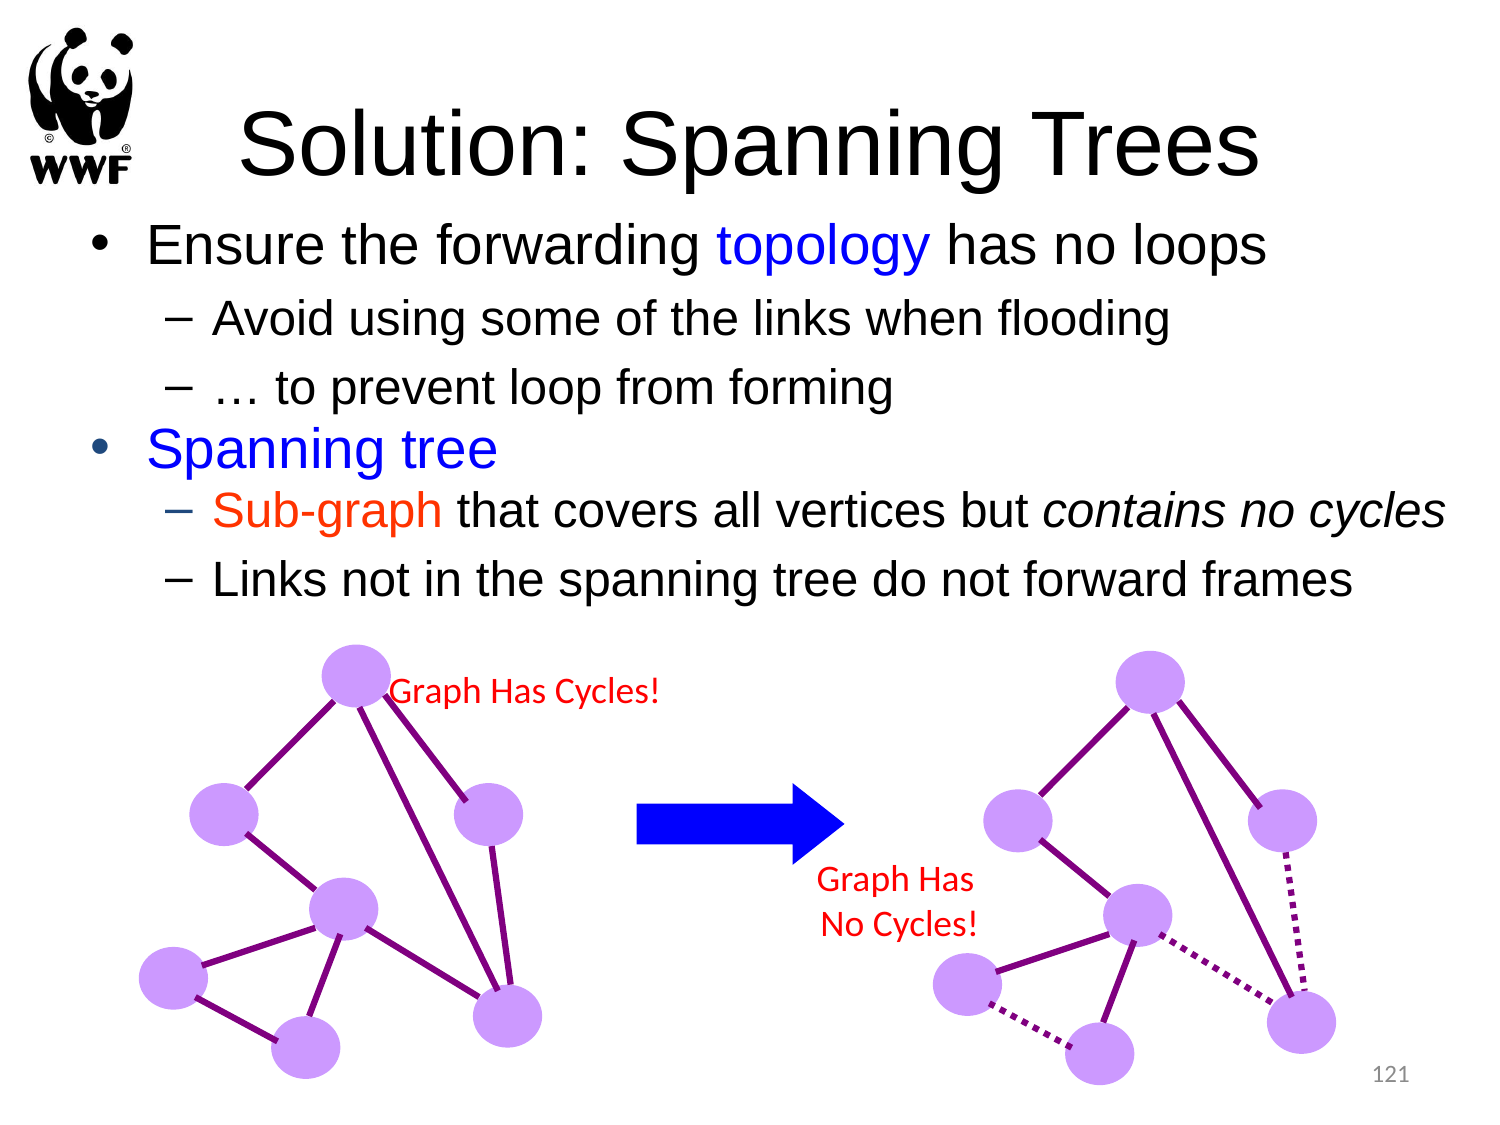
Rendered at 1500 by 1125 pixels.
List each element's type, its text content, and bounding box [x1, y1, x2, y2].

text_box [932, 650, 1337, 1086]
text_box Graph Has Cycles! [546, 658, 688, 719]
list Ensure the forwarding topology has no loops Avoid using some of the links when flooding … to prevent loop from forming Spanning tree Sub-graph that covers all vertices but contains no cycles Links not in the spanning tree do not forward frames [75, 200, 1463, 657]
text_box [138, 644, 543, 1080]
picture [0, 0, 161, 212]
title Solution: Spanning Trees [165, 45, 1425, 200]
slide_number 121 [1074, 1042, 1425, 1103]
text_box Graph Has No Cycles! [737, 846, 927, 952]
text_box [636, 783, 845, 846]
